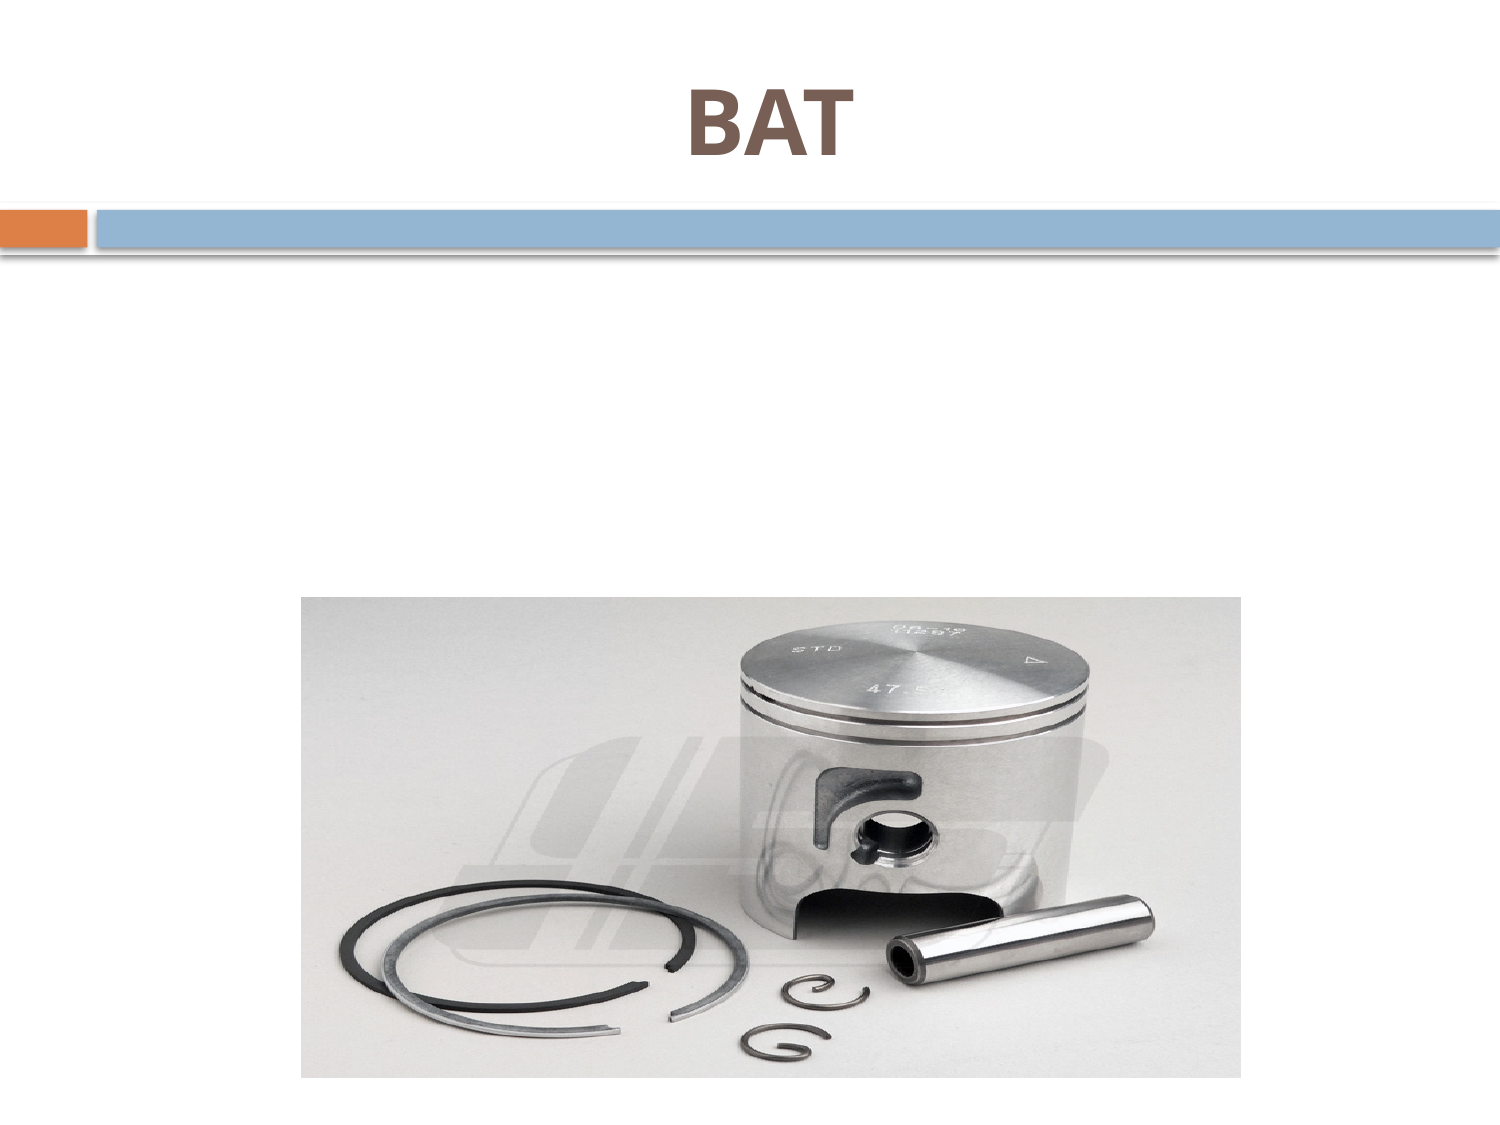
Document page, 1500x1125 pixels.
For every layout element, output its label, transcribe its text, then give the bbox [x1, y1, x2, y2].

picture [300, 597, 1241, 1079]
title BAT [100, 37, 1438, 200]
